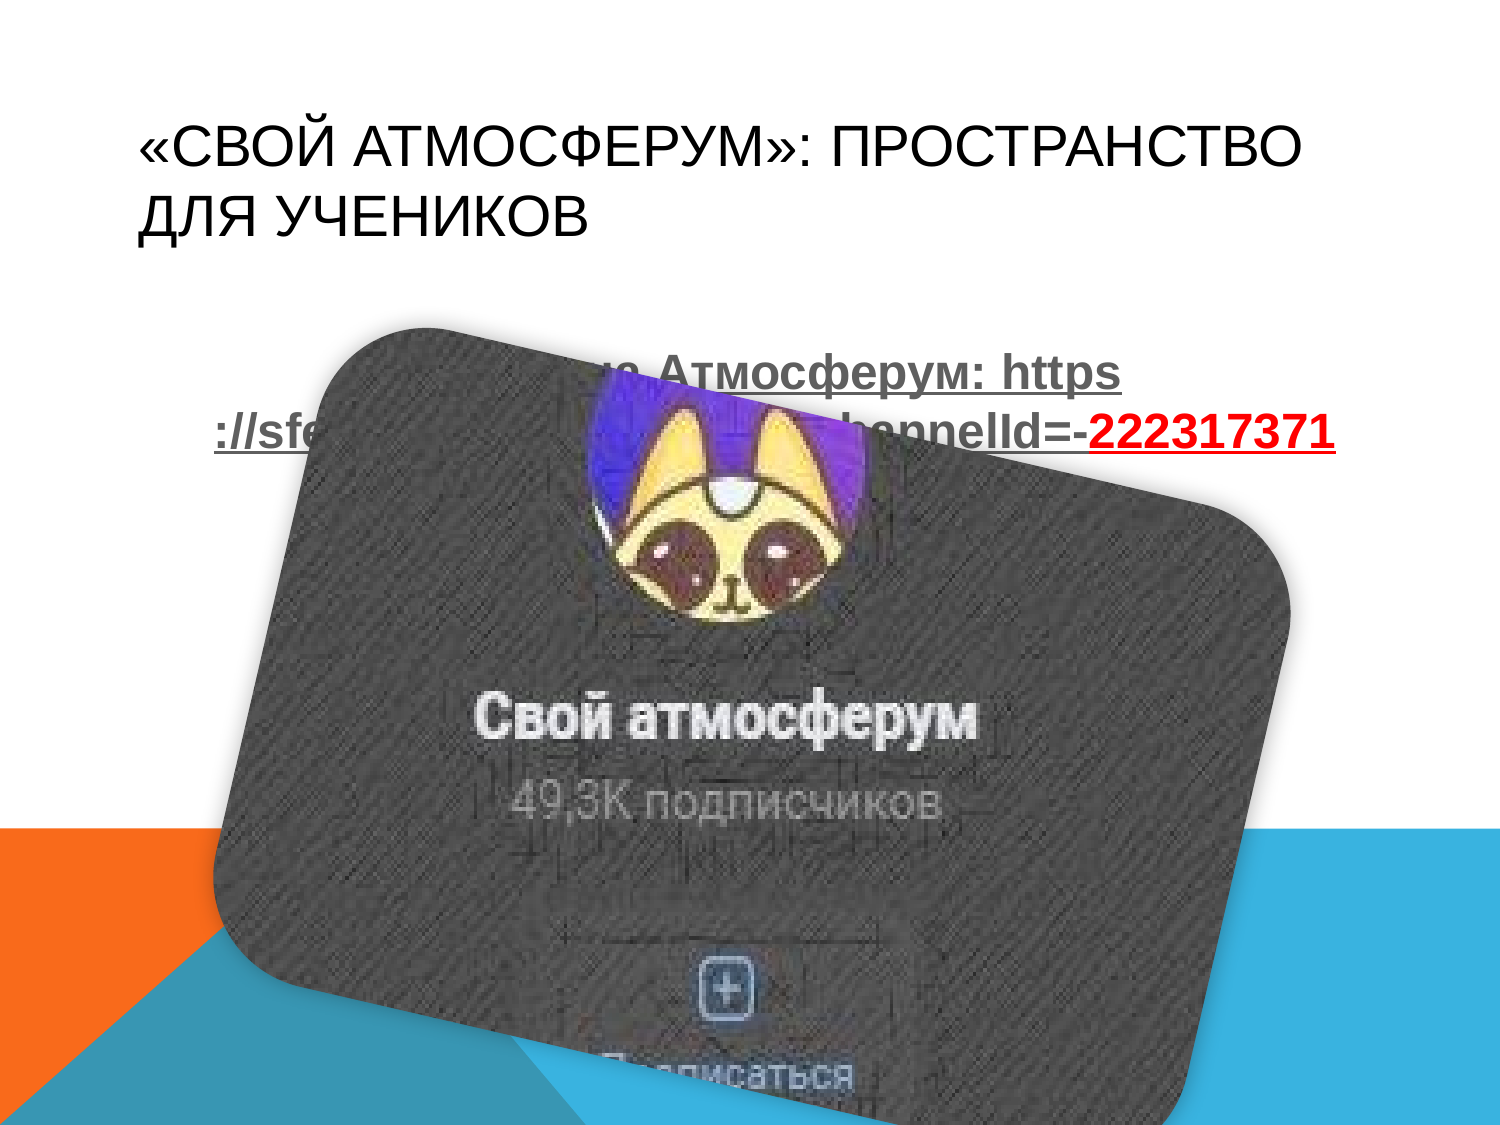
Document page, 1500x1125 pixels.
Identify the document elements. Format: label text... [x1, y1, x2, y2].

picture [213, 327, 1291, 1125]
title «Свой атмосферум»: пространство для учеников [123, 30, 1428, 327]
list Ссылка на Атмосферум: https://sferum.ru/?p=channel&channelId=-222317371 [135, 180, 1369, 468]
